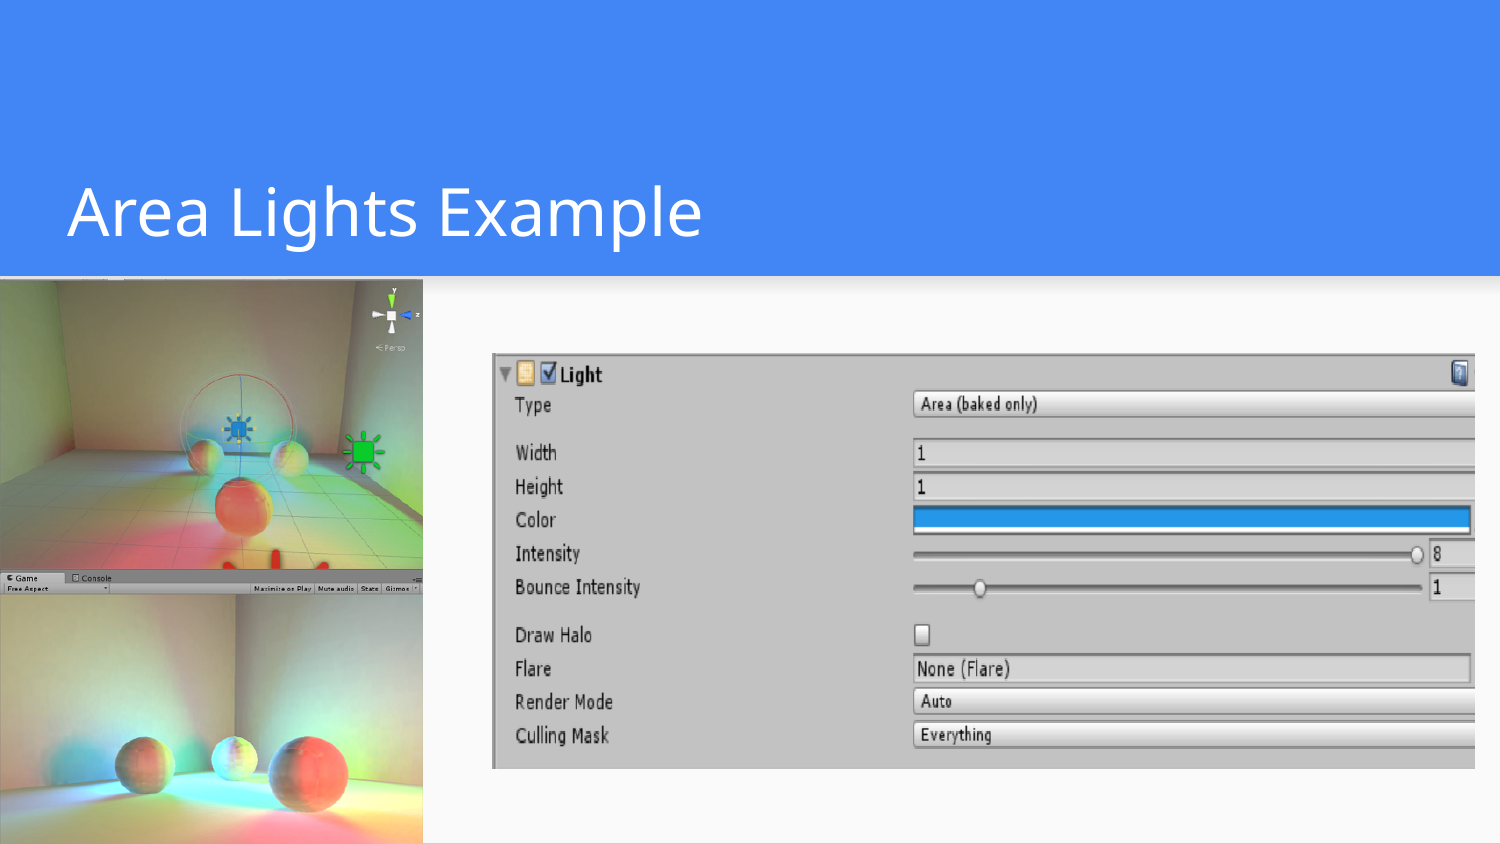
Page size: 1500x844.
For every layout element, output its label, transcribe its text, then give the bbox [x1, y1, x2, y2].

picture [491, 353, 1476, 769]
title Area Lights Example [52, 139, 1402, 265]
picture [0, 279, 424, 844]
